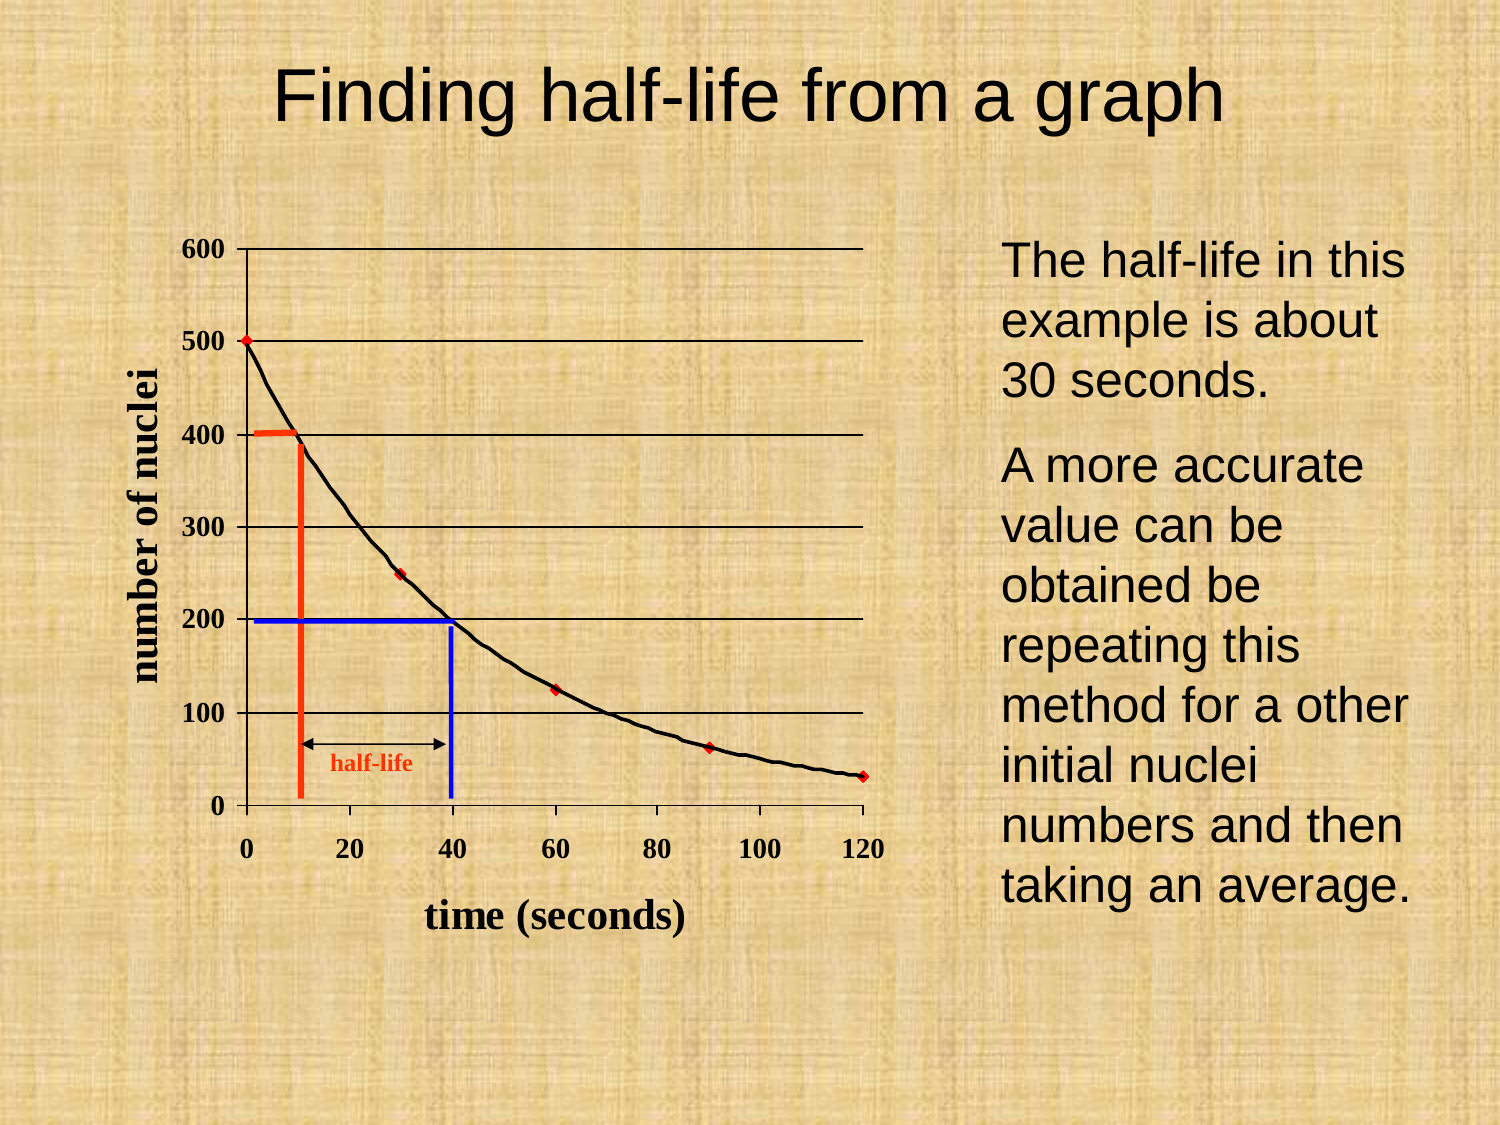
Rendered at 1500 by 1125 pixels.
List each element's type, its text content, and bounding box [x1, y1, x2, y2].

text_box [253, 621, 455, 799]
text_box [300, 739, 479, 785]
title Finding half-life from a graph [75, 45, 1425, 138]
picture [0, 0, 1500, 1125]
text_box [76, 196, 916, 978]
text_box The half-life in this example is about 30 seconds. A more accurate value can be obtained be repeating this method for a other initial nuclei numbers and then taking an average. [986, 220, 1436, 920]
